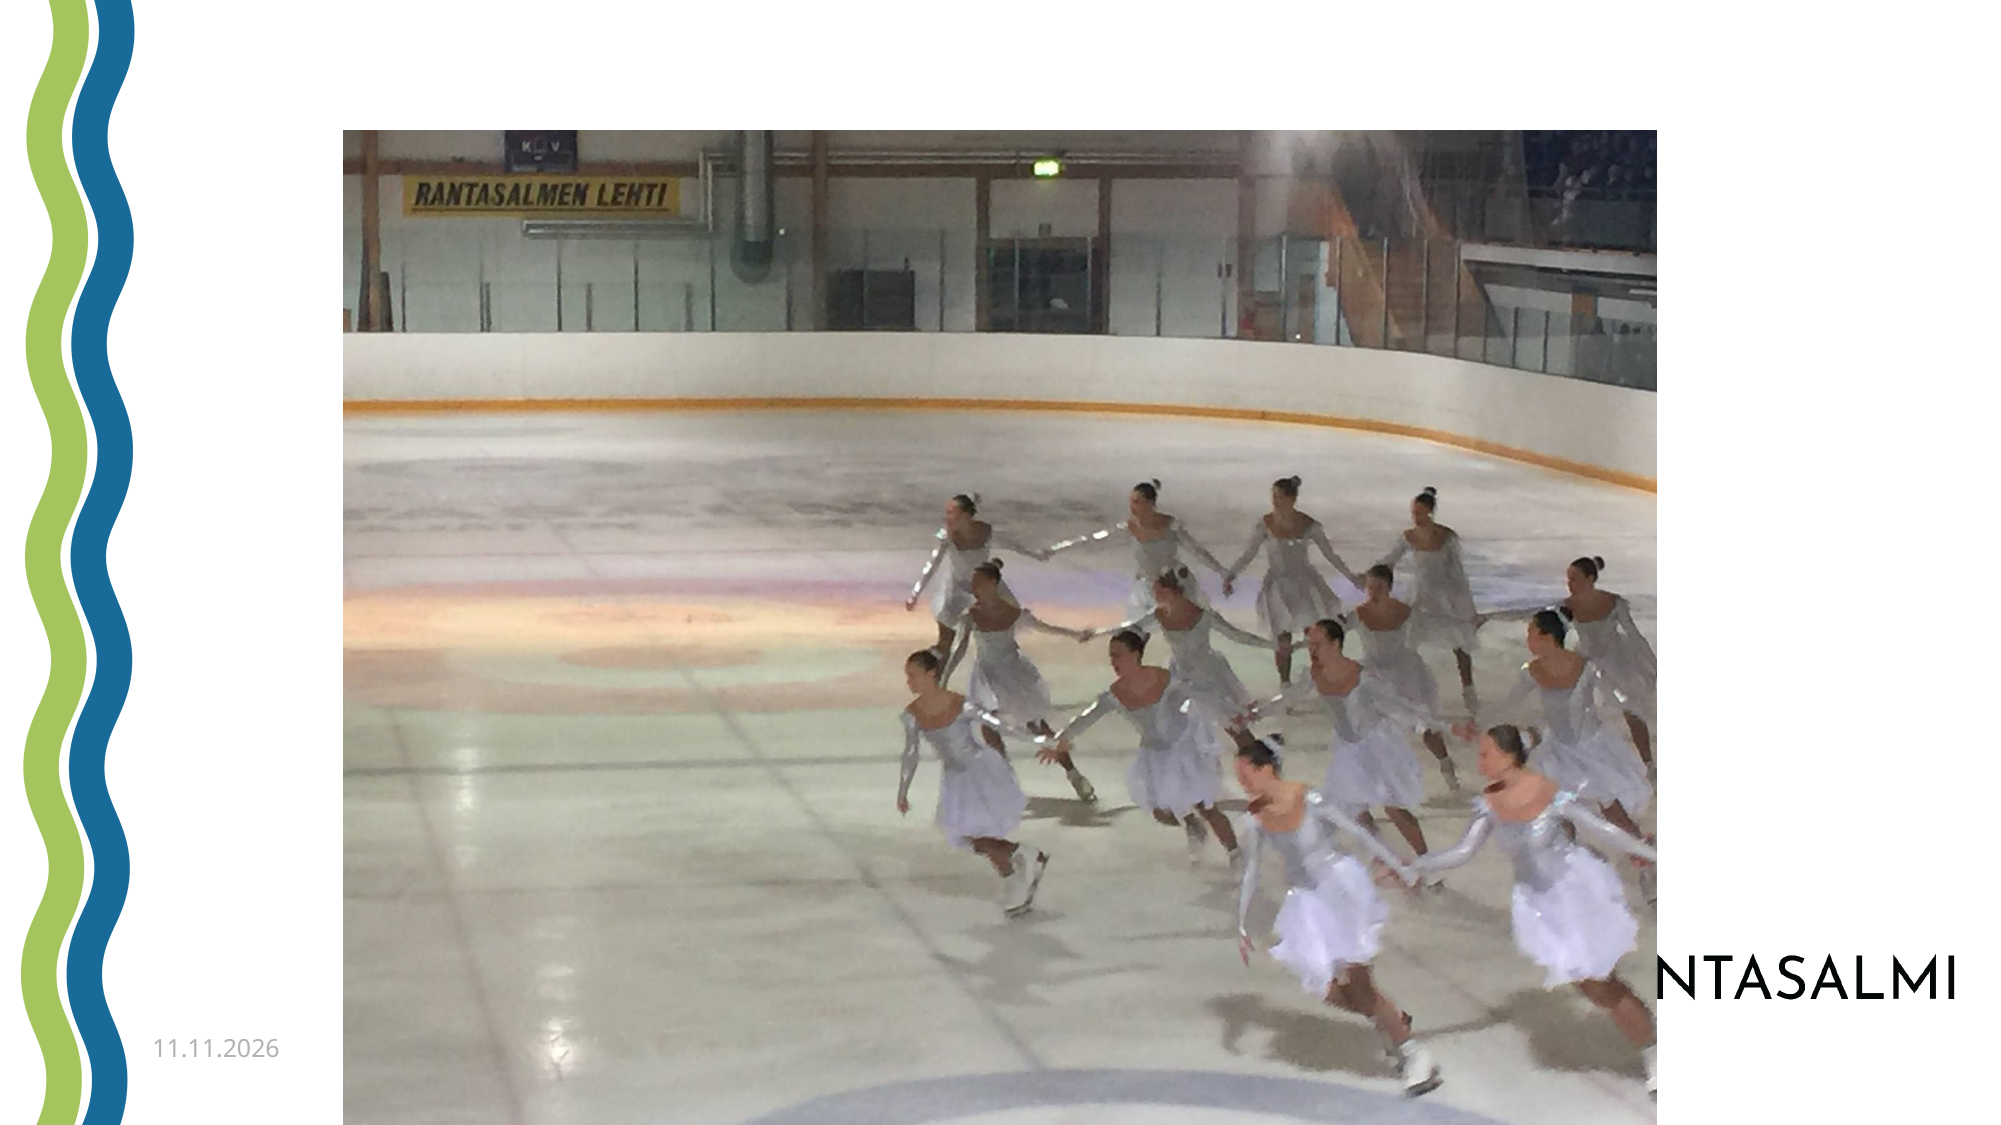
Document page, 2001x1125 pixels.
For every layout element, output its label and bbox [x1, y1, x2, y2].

slide_number [137, 1019, 342, 1080]
picture [0, 0, 2001, 1125]
